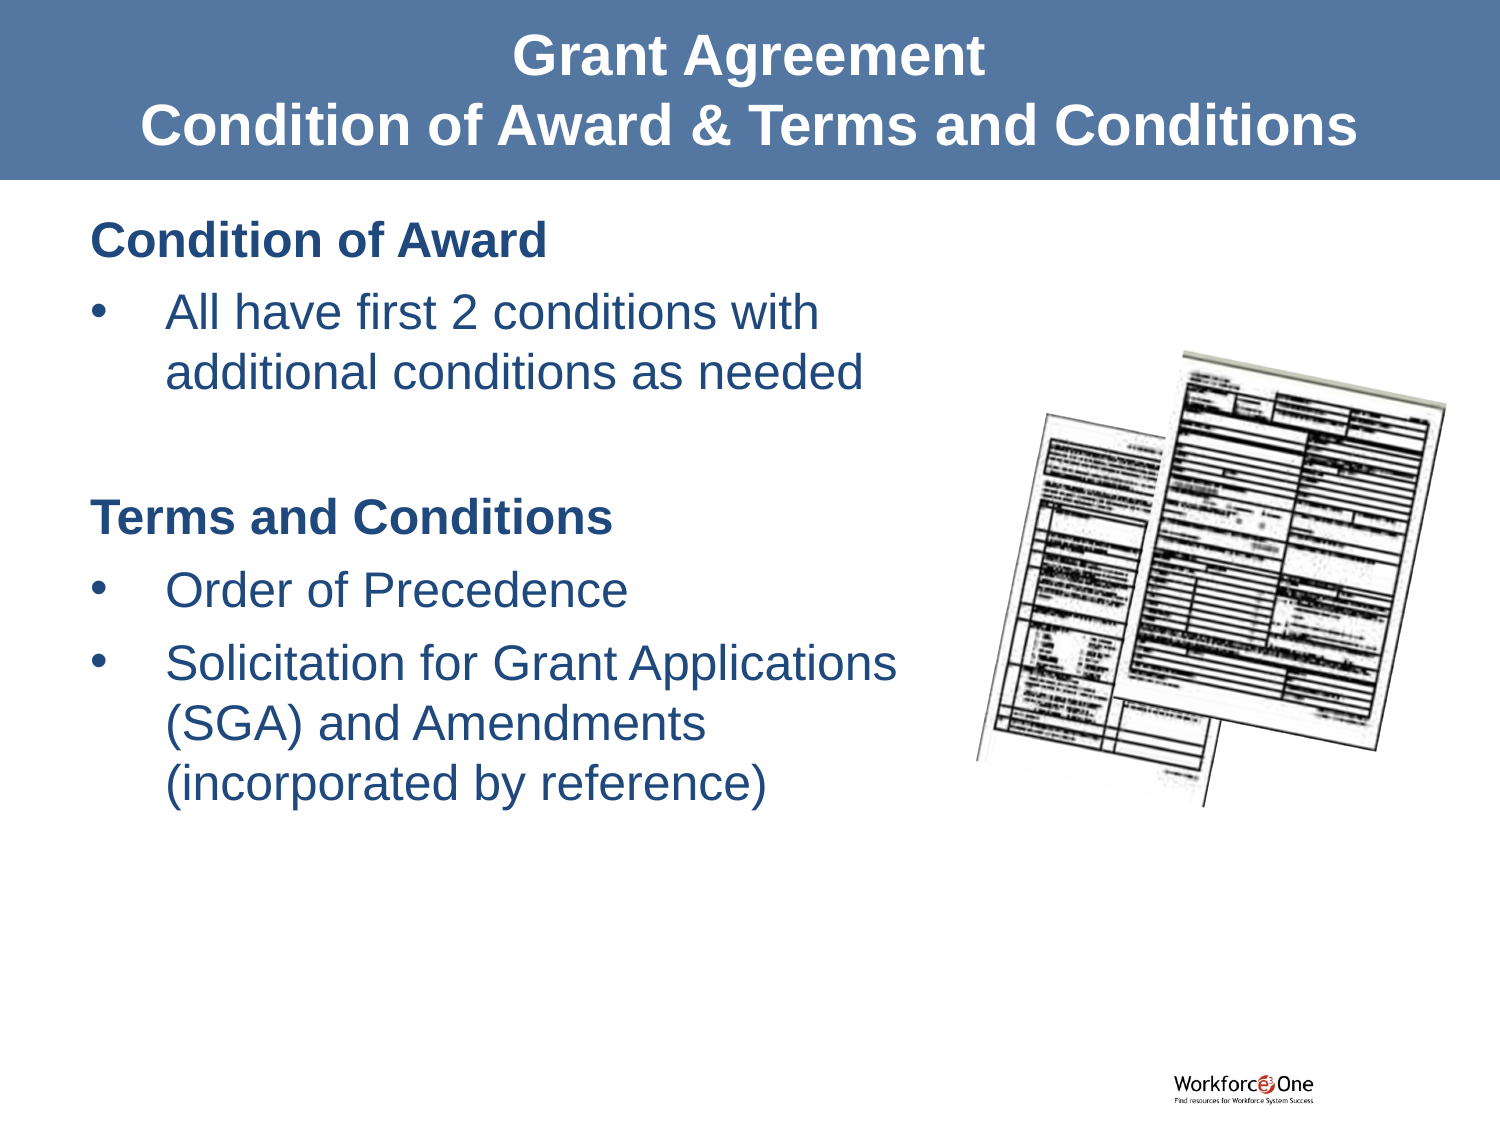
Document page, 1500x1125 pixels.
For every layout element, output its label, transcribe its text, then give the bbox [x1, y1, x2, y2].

picture [1162, 1049, 1325, 1125]
list Condition of Award All have first 2 conditions with additional conditions as needed Terms and Conditions Order of Precedence Solicitation for Grant Applications (SGA) and Amendments (incorporated by reference) [75, 200, 925, 980]
picture [977, 351, 1446, 806]
title Grant Agreement Condition of Award & Terms and Conditions [0, 0, 1500, 175]
